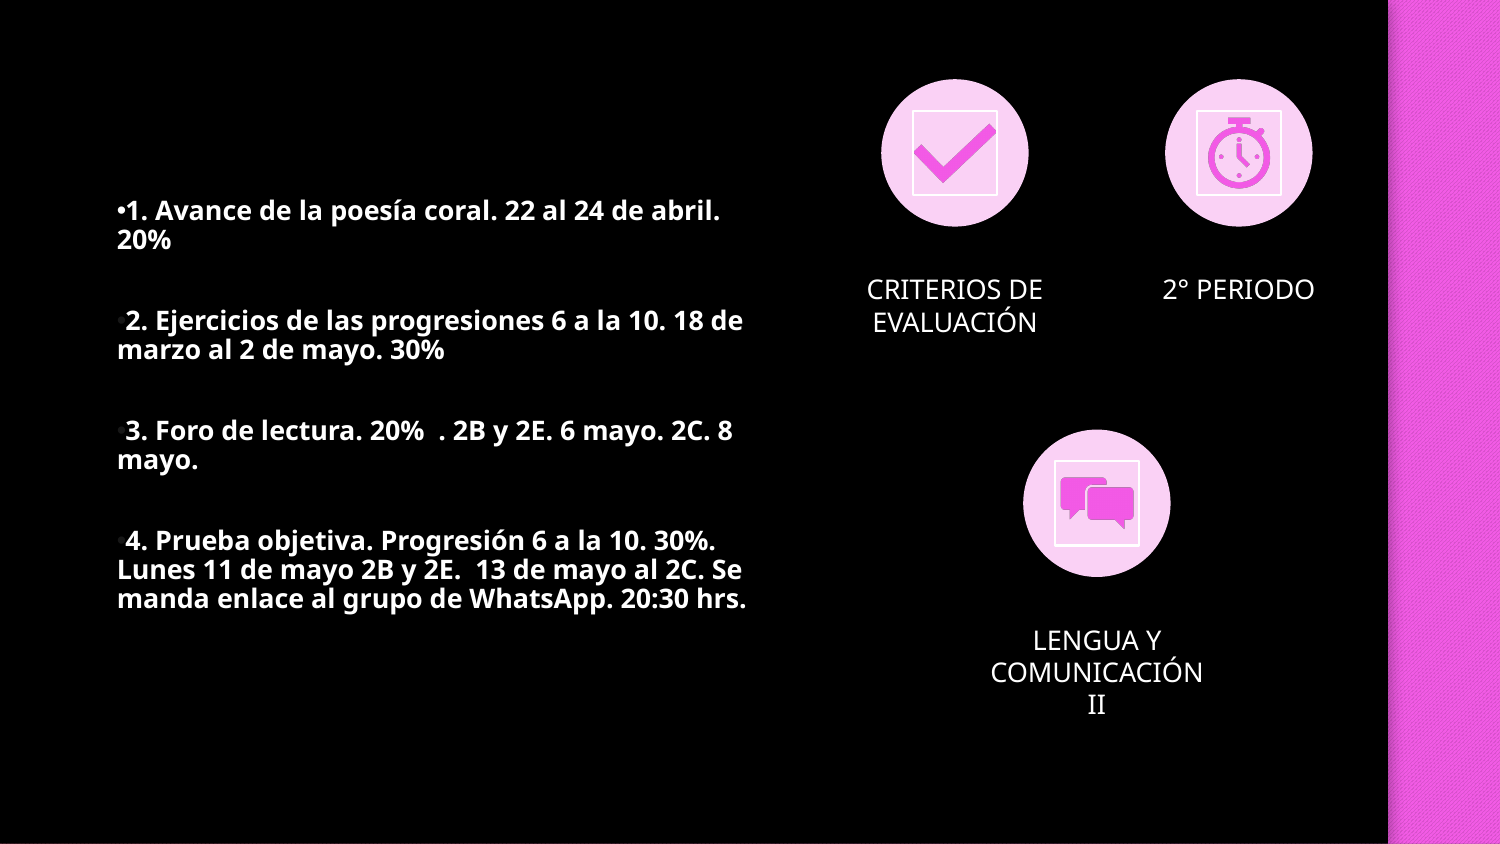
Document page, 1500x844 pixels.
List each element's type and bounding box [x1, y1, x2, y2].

text_box [832, 78, 1362, 720]
picture [0, 0, 1500, 844]
